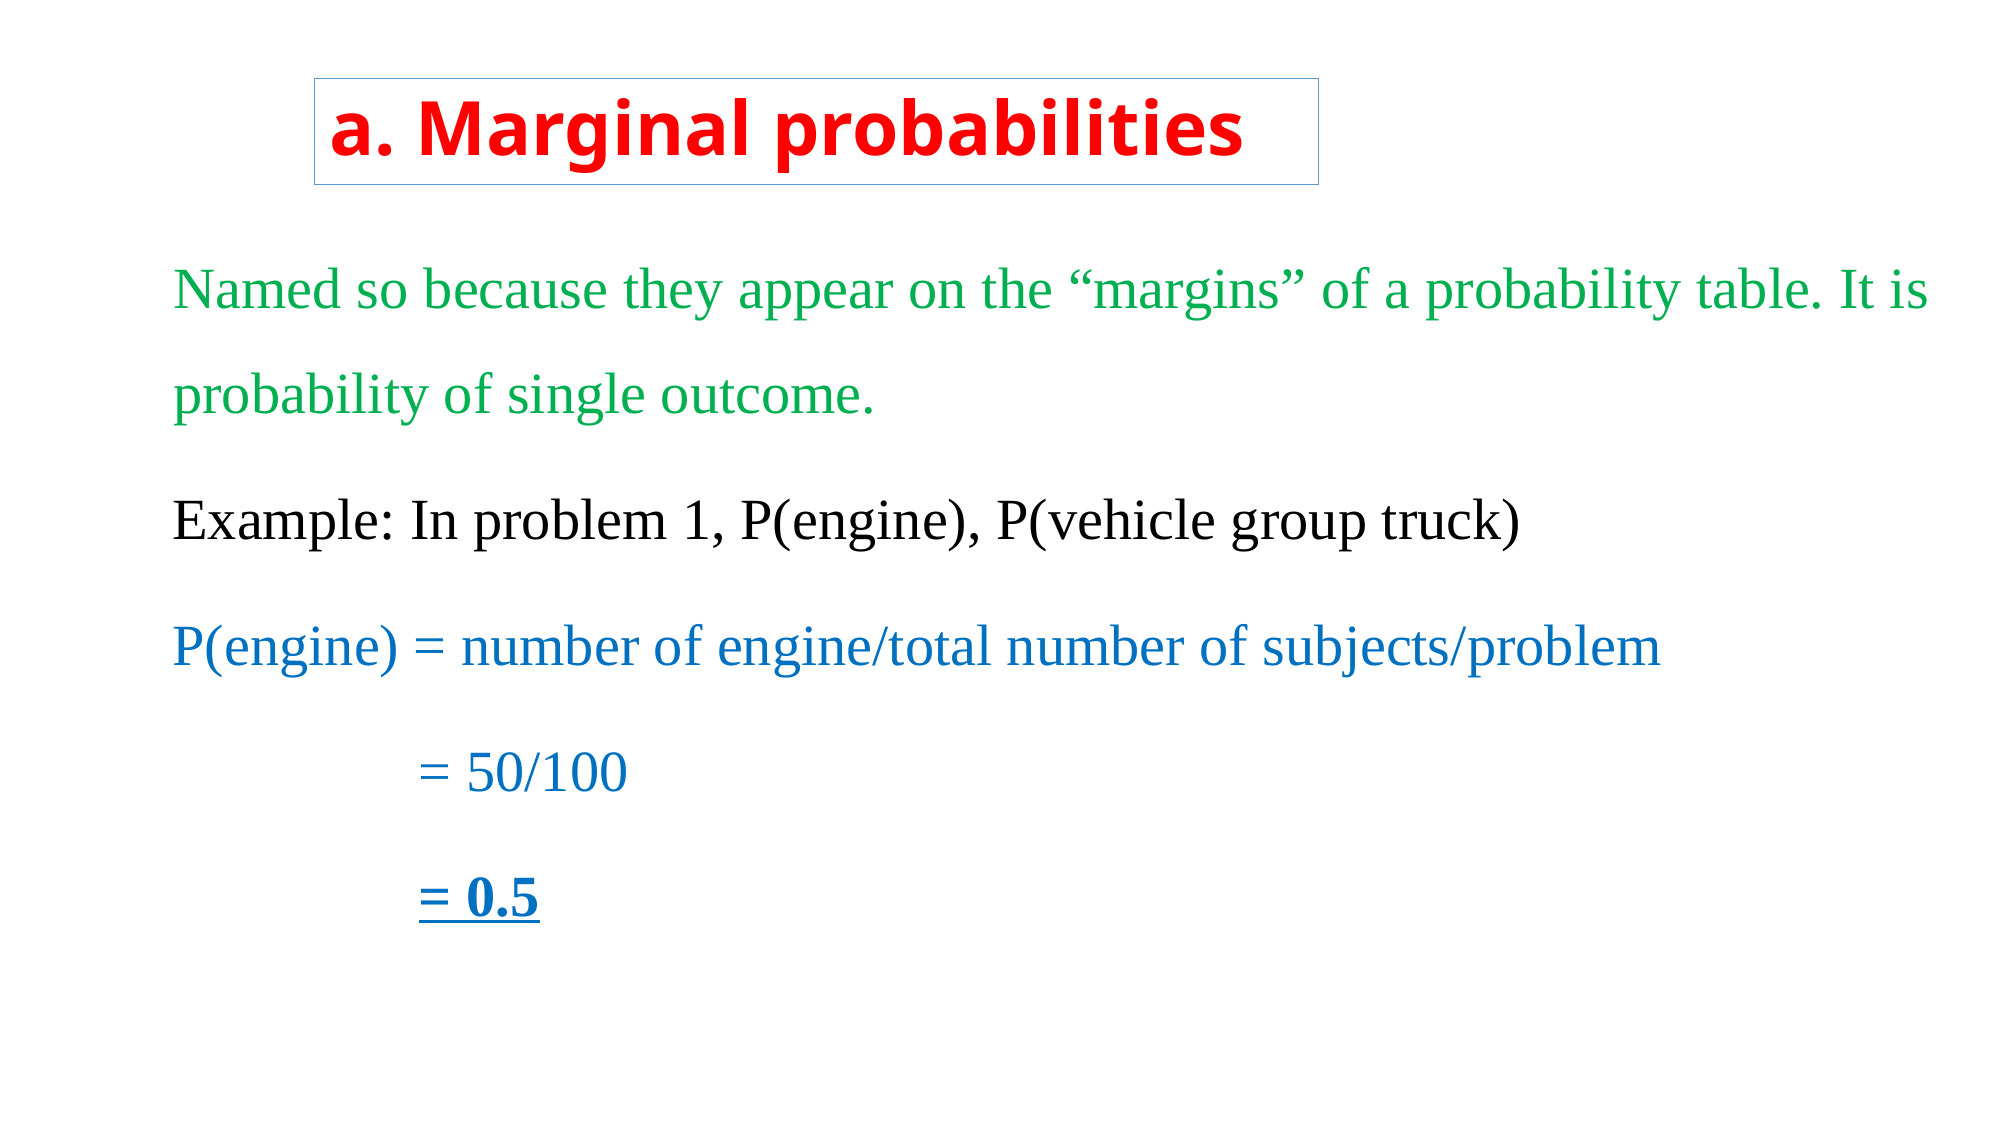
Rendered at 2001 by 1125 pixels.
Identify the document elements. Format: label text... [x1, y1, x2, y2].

list Named so because they appear on the “margins” of a probability table. It is probability of single outcome. Example: In problem 1, P(engine), P(vehicle group truck) P(engine) = number of engine/total number of subjects/problem = 50/100 = 0.5 [114, 208, 1945, 1025]
title a. Marginal probabilities [314, 78, 1319, 185]
